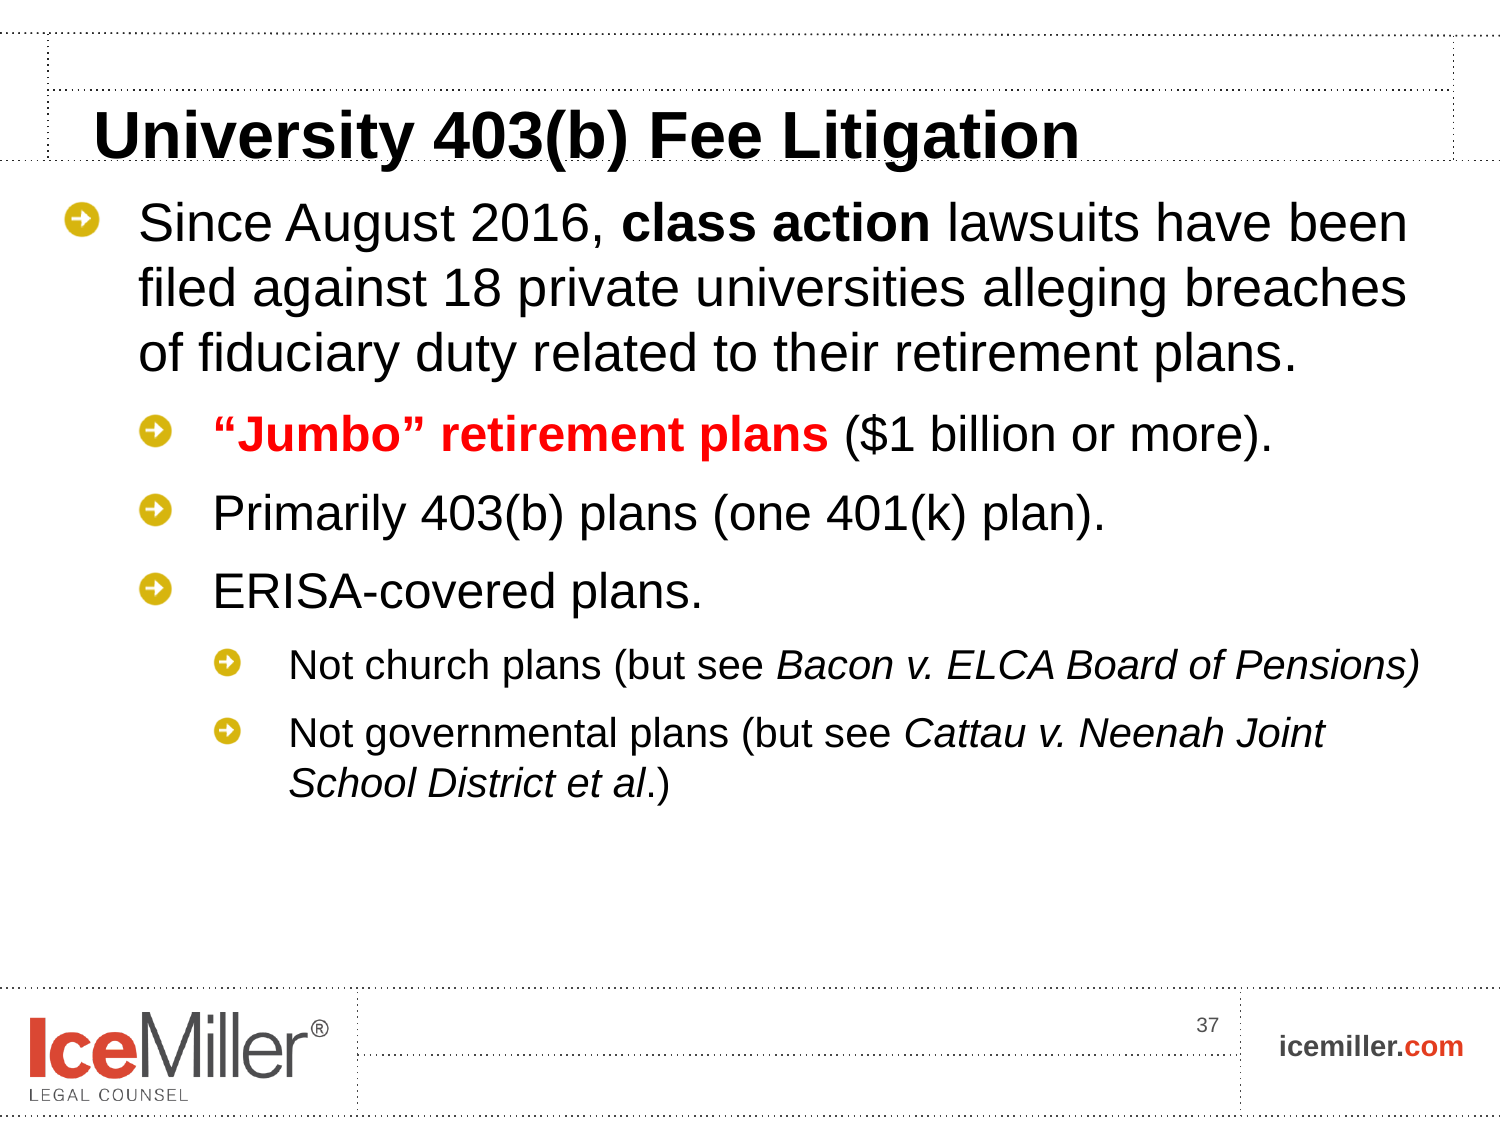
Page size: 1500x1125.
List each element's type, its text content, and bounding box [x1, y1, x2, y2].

slide_number 37 [887, 994, 1235, 1055]
picture [137, 492, 173, 528]
title University 403(b) Fee Litigation [75, 37, 1425, 172]
list Since August 2016, class action lawsuits have been filed against 18 private universities alleging breaches of fiduciary duty related to their retirement plans. “Jumbo” retirement plans ($1 billion or more). Primarily 403(b) plans (one 401(k) plan). ERISA-covered plans. Not church plans (but see Bacon v. ELCA Board of Pensions) Not governmental plans (but see Cattau v. Neenah Joint School District et al.) [62, 187, 1425, 975]
picture [137, 413, 173, 449]
picture [212, 716, 242, 746]
picture [212, 647, 242, 678]
picture [30, 1012, 338, 1101]
picture [62, 200, 101, 239]
picture [137, 571, 173, 607]
